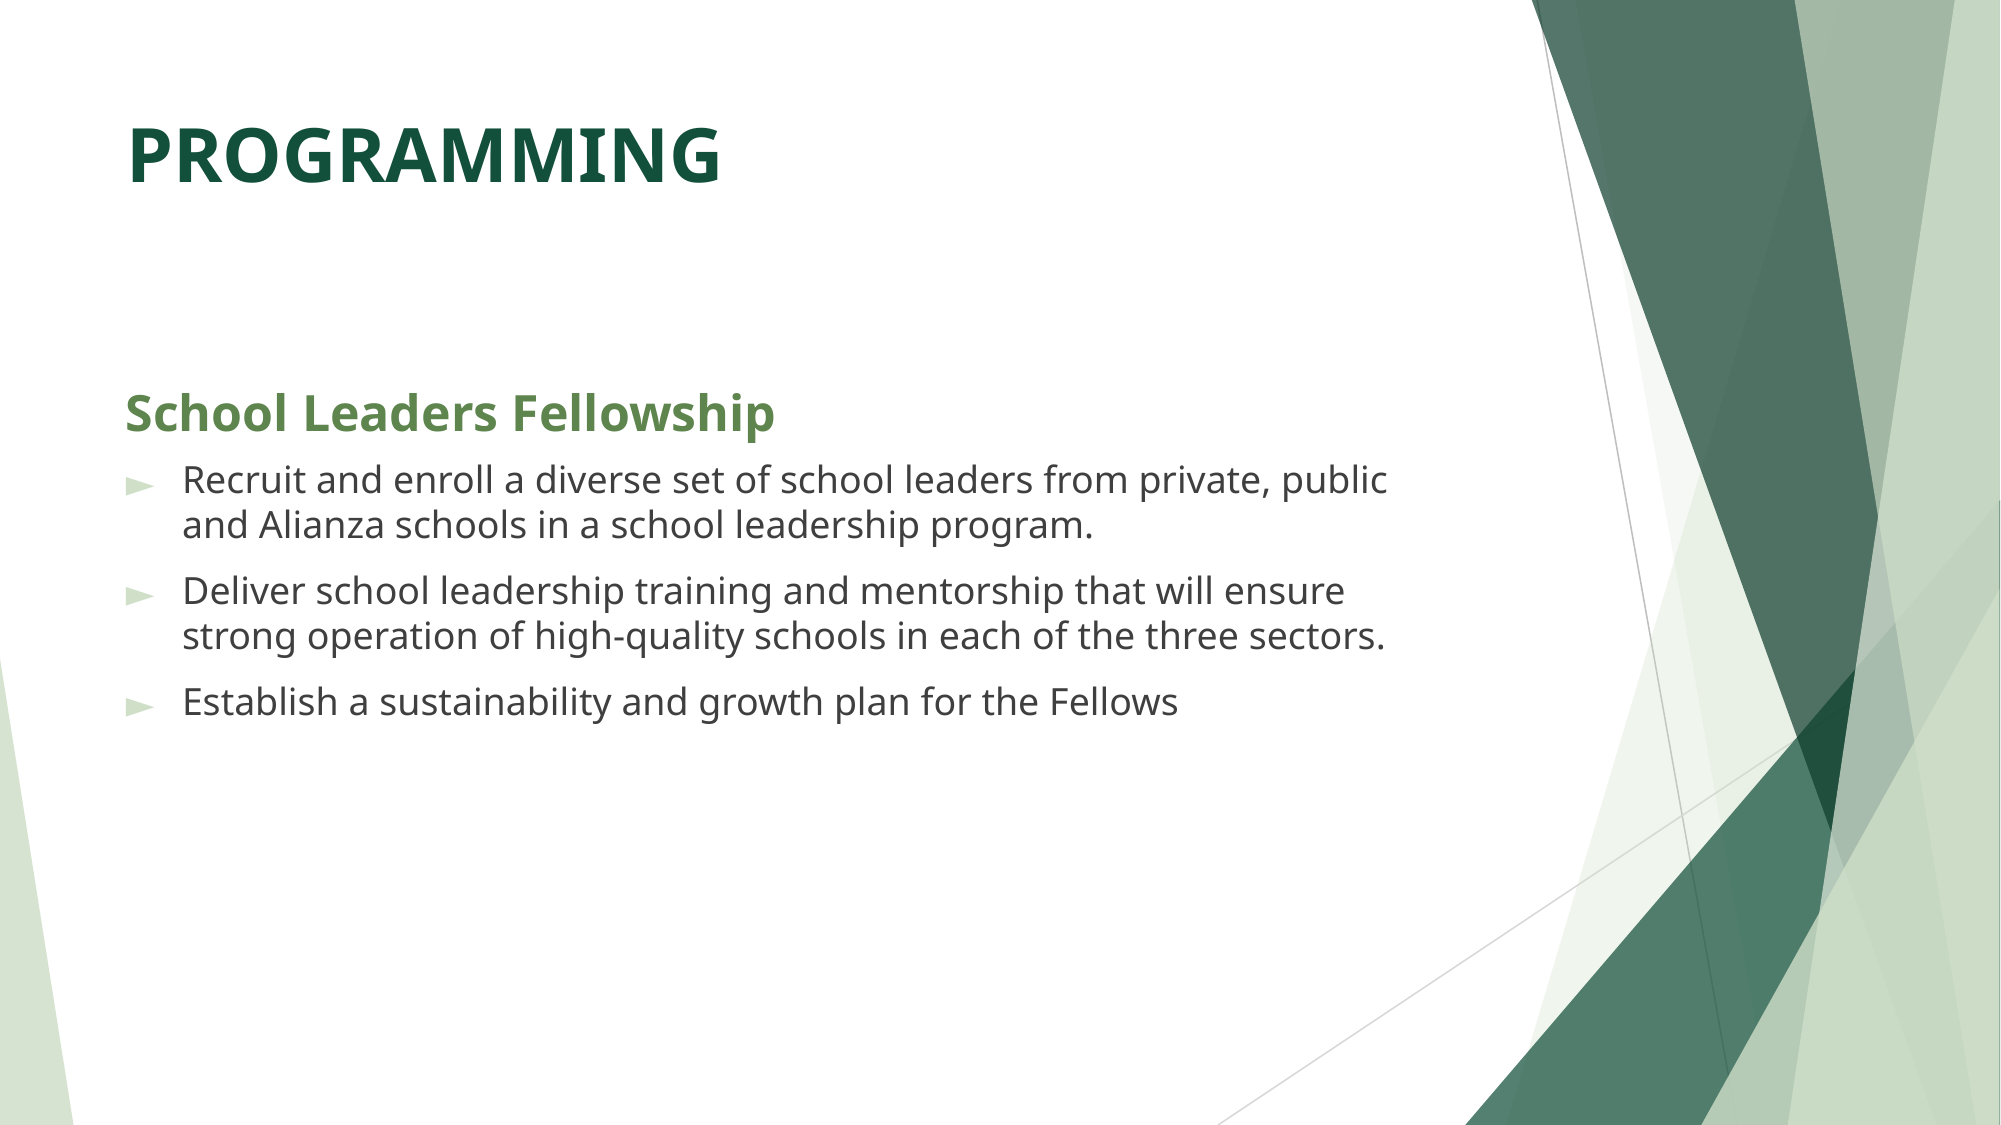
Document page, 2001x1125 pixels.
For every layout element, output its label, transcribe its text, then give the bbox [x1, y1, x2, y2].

title PROGRAMMING [111, 99, 1522, 317]
list School Leaders Fellowship [110, 354, 798, 448]
list Recruit and enroll a diverse set of school leaders from private, public and Alianza schools in a school leadership program. Deliver school leadership training and mentorship that will ensure strong operation of high-quality schools in each of the three sectors. Establish a sustainability and growth plan for the Fellows [110, 448, 1413, 991]
